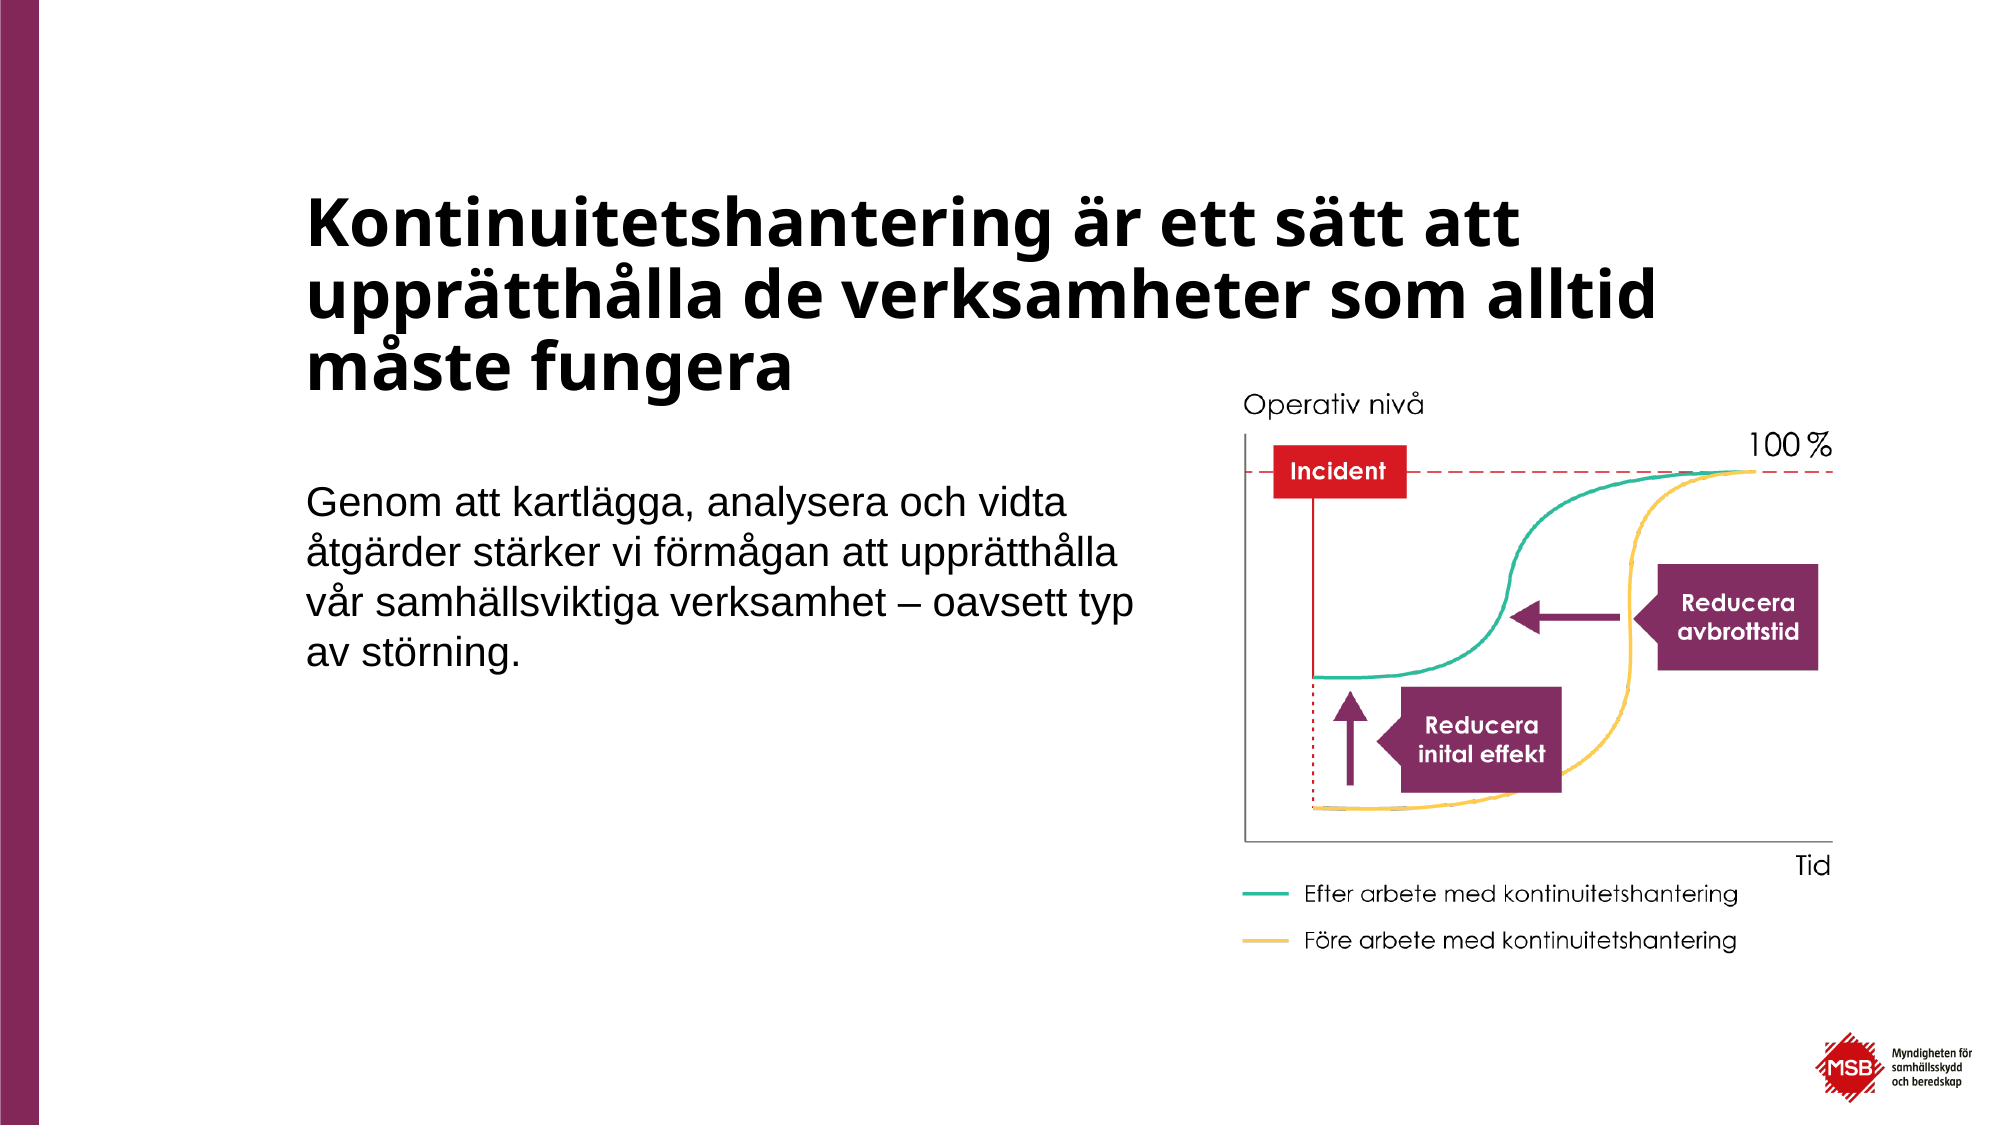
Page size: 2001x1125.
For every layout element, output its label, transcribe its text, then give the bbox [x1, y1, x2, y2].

picture [1224, 368, 1845, 967]
title Kontinuitetshantering är ett sätt att upprätthålla de verksamheter som alltid måste fungera [290, 181, 1699, 341]
list Genom att kartlägga, analysera och vidta åtgärder stärker vi förmågan att upprätthålla vår samhällsviktiga verksamhet – oavsett typ av störning. [290, 467, 1173, 803]
picture [1815, 1032, 1972, 1103]
